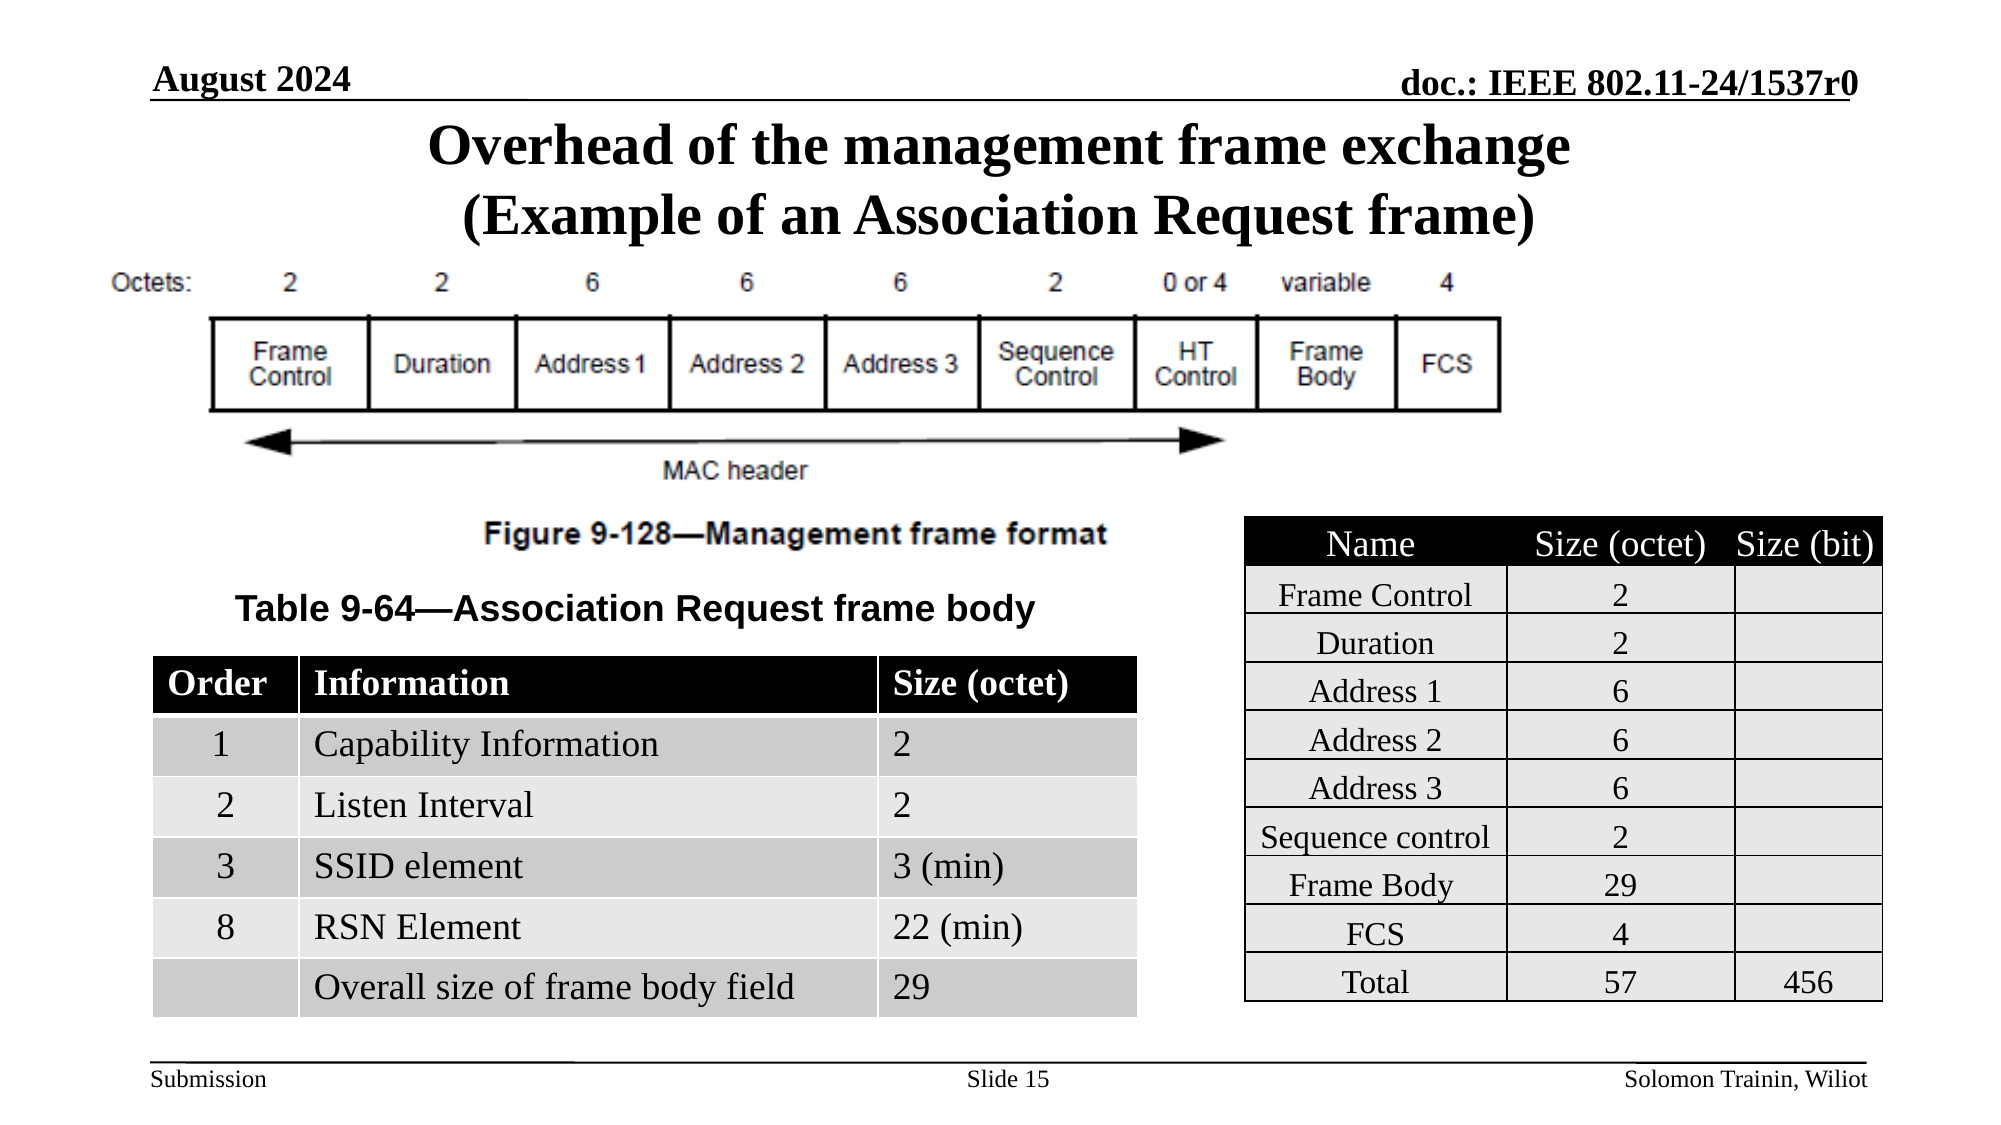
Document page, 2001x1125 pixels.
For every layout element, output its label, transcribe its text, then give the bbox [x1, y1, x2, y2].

table_header Information [300, 656, 877, 713]
table_cell Sequence control [1246, 808, 1506, 855]
table_cell Address 2 [1246, 711, 1506, 758]
text_box Table 9-64—Association Request frame body [220, 577, 1221, 637]
table_cell 8 [153, 899, 298, 957]
table_cell 22 (min) [879, 899, 1137, 957]
table_cell SSID element [300, 838, 877, 897]
table_cell 456 [1736, 953, 1882, 1000]
table_cell 6 [1508, 760, 1734, 806]
table_cell 29 [1508, 856, 1734, 903]
table_cell Capability Information [300, 718, 877, 776]
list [81, 247, 1521, 569]
table_cell Address 3 [1246, 760, 1506, 806]
table_header Order [153, 656, 298, 713]
table_cell [1736, 856, 1882, 903]
table_cell 6 [1508, 663, 1734, 709]
table_cell 2 [1508, 614, 1734, 661]
table_cell 1 [153, 718, 298, 776]
table_cell 6 [1508, 711, 1734, 758]
table_cell FCS [1246, 905, 1506, 951]
table_cell 2 [879, 777, 1137, 836]
table_header Size (bit) [1736, 517, 1882, 564]
title Overhead of the management frame exchange (Example of an Association Request frame) [149, 121, 1851, 232]
table_cell [1736, 711, 1882, 758]
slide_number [152, 54, 563, 100]
table_cell [1736, 905, 1882, 951]
table_cell 57 [1508, 953, 1734, 1000]
table_cell Total [1246, 953, 1506, 1000]
footer Solomon Trainin, Wiliot [1171, 1061, 1869, 1093]
table_cell Duration [1246, 614, 1506, 661]
table_cell [1736, 614, 1882, 661]
table_cell 3 (min) [879, 838, 1137, 897]
table_cell [1736, 808, 1882, 855]
table_cell Listen Interval [300, 777, 877, 836]
table_cell RSN Element [300, 899, 877, 957]
table_cell 29 [879, 959, 1137, 1017]
table_cell 2 [153, 777, 298, 836]
table_cell 3 [153, 838, 298, 897]
table_cell [1736, 663, 1882, 709]
table_cell 2 [879, 718, 1137, 776]
table_cell 2 [1508, 566, 1734, 612]
slide_number Slide 15 [950, 1061, 1067, 1123]
table_cell 4 [1508, 905, 1734, 951]
table_cell Address 1 [1246, 663, 1506, 709]
table_cell 2 [1508, 808, 1734, 855]
table_cell Frame Control [1246, 577, 1506, 612]
table_cell [153, 959, 298, 1017]
table_cell [1736, 760, 1882, 806]
table_cell [1736, 566, 1882, 612]
table_cell Frame Body [1246, 856, 1506, 903]
table_header Size (octet) [879, 656, 1137, 713]
table_header Size (octet) [1525, 517, 1734, 564]
table_cell Overall size of frame body field [300, 959, 877, 1017]
